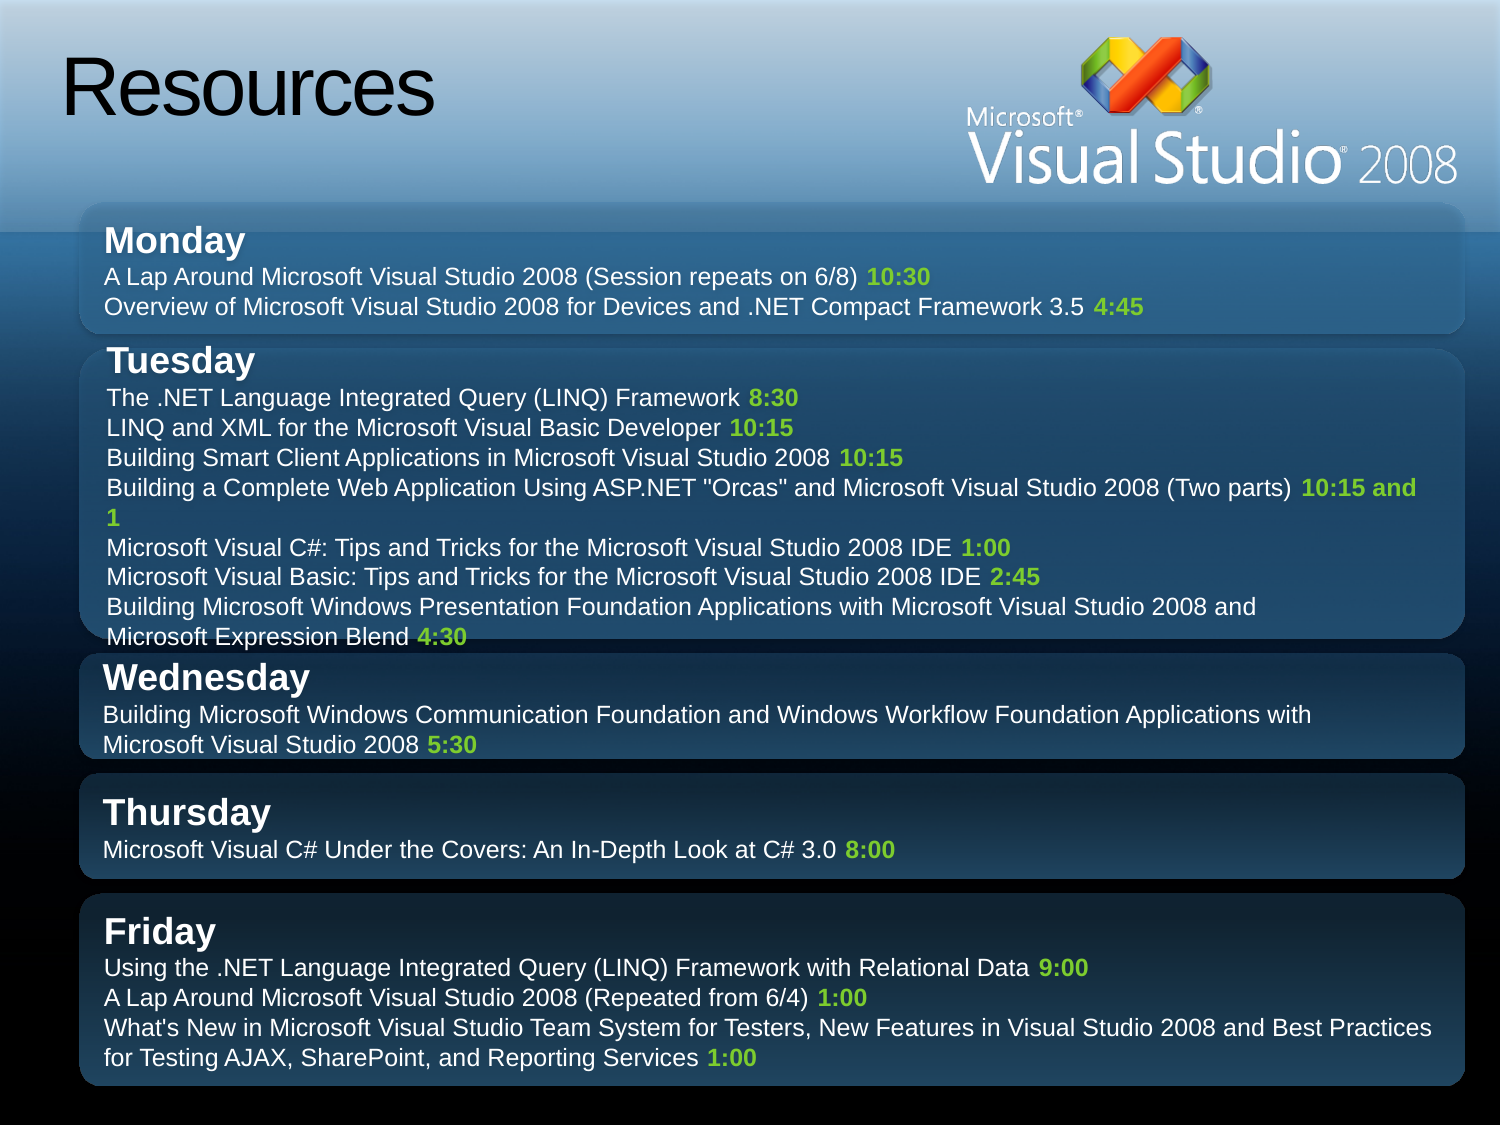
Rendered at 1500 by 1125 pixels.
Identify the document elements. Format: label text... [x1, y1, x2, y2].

text_box Monday A Lap Around Microsoft Visual Studio 2008 (Session repeats on 6/8) 10:30 Overview of Microsoft Visual Studio 2008 for Devices and .NET Compact Framework 3.5 4:45 [79, 202, 1465, 334]
text_box Wednesday Building Microsoft Windows Communication Foundation and Windows Workflow Foundation Applications with Microsoft Visual Studio 2008 5:30 [79, 653, 1465, 759]
text_box Tuesday The .NET Language Integrated Query (LINQ) Framework 8:30 LINQ and XML for the Microsoft Visual Basic Developer 10:15 Building Smart Client Applications in Microsoft Visual Studio 2008 10:15 Building a Complete Web Application Using ASP.NET "Orcas" and Microsoft Visual Studio 2008 (Two parts) 10:15 and 1 Microsoft Visual C#: Tips and Tricks for the Microsoft Visual Studio 2008 IDE 1:00 Microsoft Visual Basic: Tips and Tricks for the Microsoft Visual Studio 2008 IDE 2:45 Building Microsoft Windows Presentation Foundation Applications with Microsoft Visual Studio 2008 and Microsoft Expression Blend 4:30 [79, 348, 1465, 639]
title Resources [60, 35, 971, 137]
text_box Thursday Microsoft Visual C# Under the Covers: An In-Depth Look at C# 3.0 8:00 [79, 773, 1465, 879]
text_box Friday Using the .NET Language Integrated Query (LINQ) Framework with Relational Data 9:00 A Lap Around Microsoft Visual Studio 2008 (Repeated from 6/4) 1:00 What's New in Microsoft Visual Studio Team System for Testers, New Features in Visual Studio 2008 and Best Practices for Testing AJAX, SharePoint, and Reporting Services 1:00 [79, 893, 1465, 1086]
picture [0, 232, 1500, 1125]
picture [967, 37, 1457, 184]
